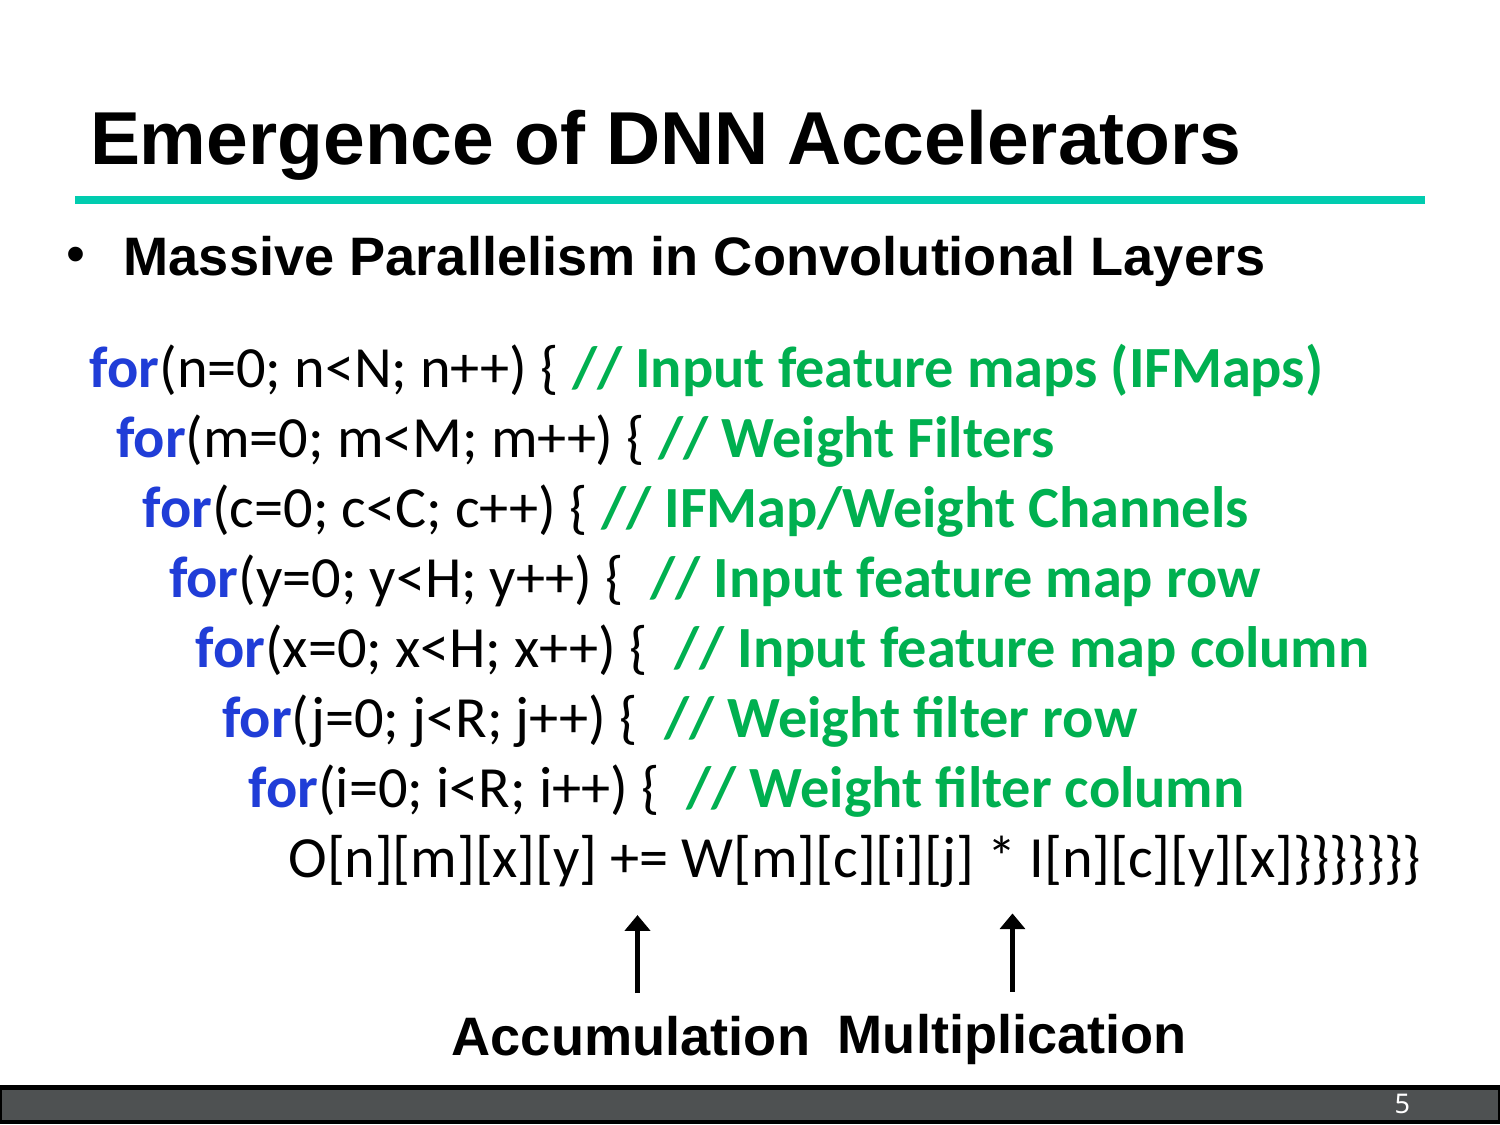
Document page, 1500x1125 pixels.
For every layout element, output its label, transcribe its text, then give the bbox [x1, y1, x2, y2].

text_box for(n=0; n<N; n++) { // Input feature maps (IFMaps) for(m=0; m<M; m++) { // Weight Filters for(c=0; c<C; c++) { // IFMap/Weight Channels for(y=0; y<H; y++) { // Input feature map row for(x=0; x<H; x++) { // Input feature map column for(j=0; j<R; j++) { // Weight filter row for(i=0; i<R; i++) { // Weight filter column O[n][m][x][y] += W[m][c][i][j] * I[n][c][y][x]}}}}}}} [75, 322, 1463, 897]
title Emergence of DNN Accelerators [75, 75, 1425, 188]
slide_number 5 [1212, 1087, 1425, 1123]
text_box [424, 914, 838, 1077]
footer [287, 1087, 1212, 1123]
text_box Massive Parallelism in Convolutional Layers [51, 213, 1440, 302]
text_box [835, 913, 1213, 1075]
